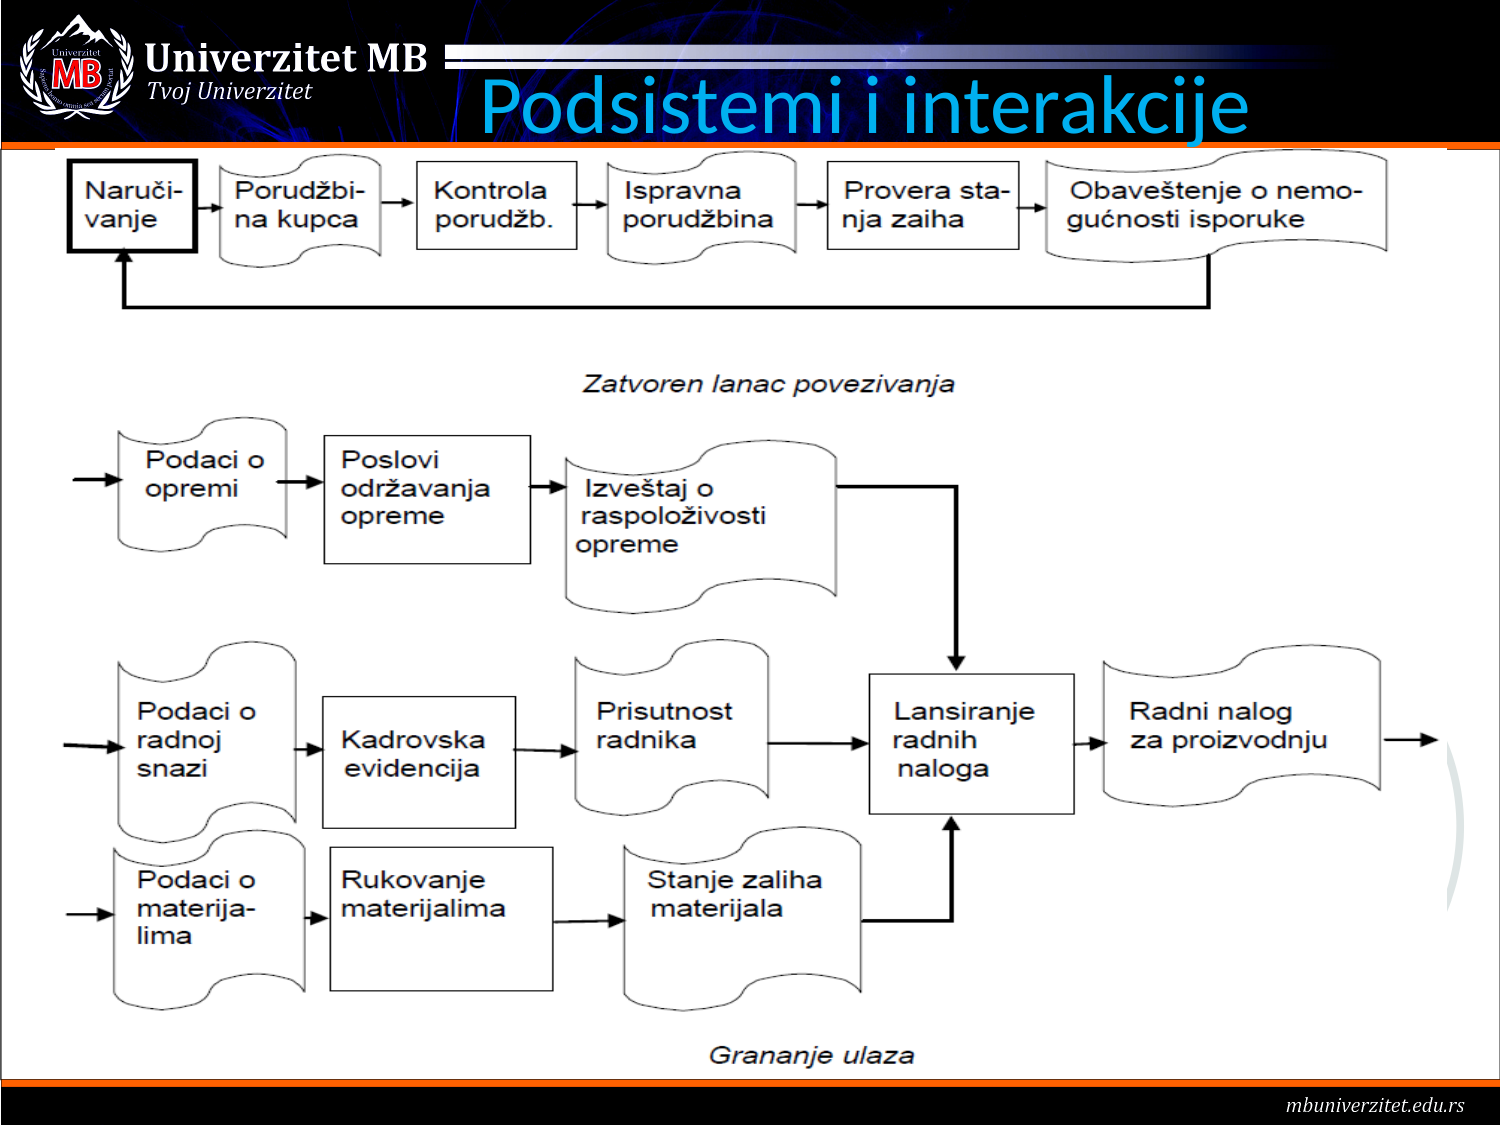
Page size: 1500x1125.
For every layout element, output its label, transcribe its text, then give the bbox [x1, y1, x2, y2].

text_box Podsistemi i interakcije [312, 42, 1437, 147]
picture [0, 0, 1500, 1125]
